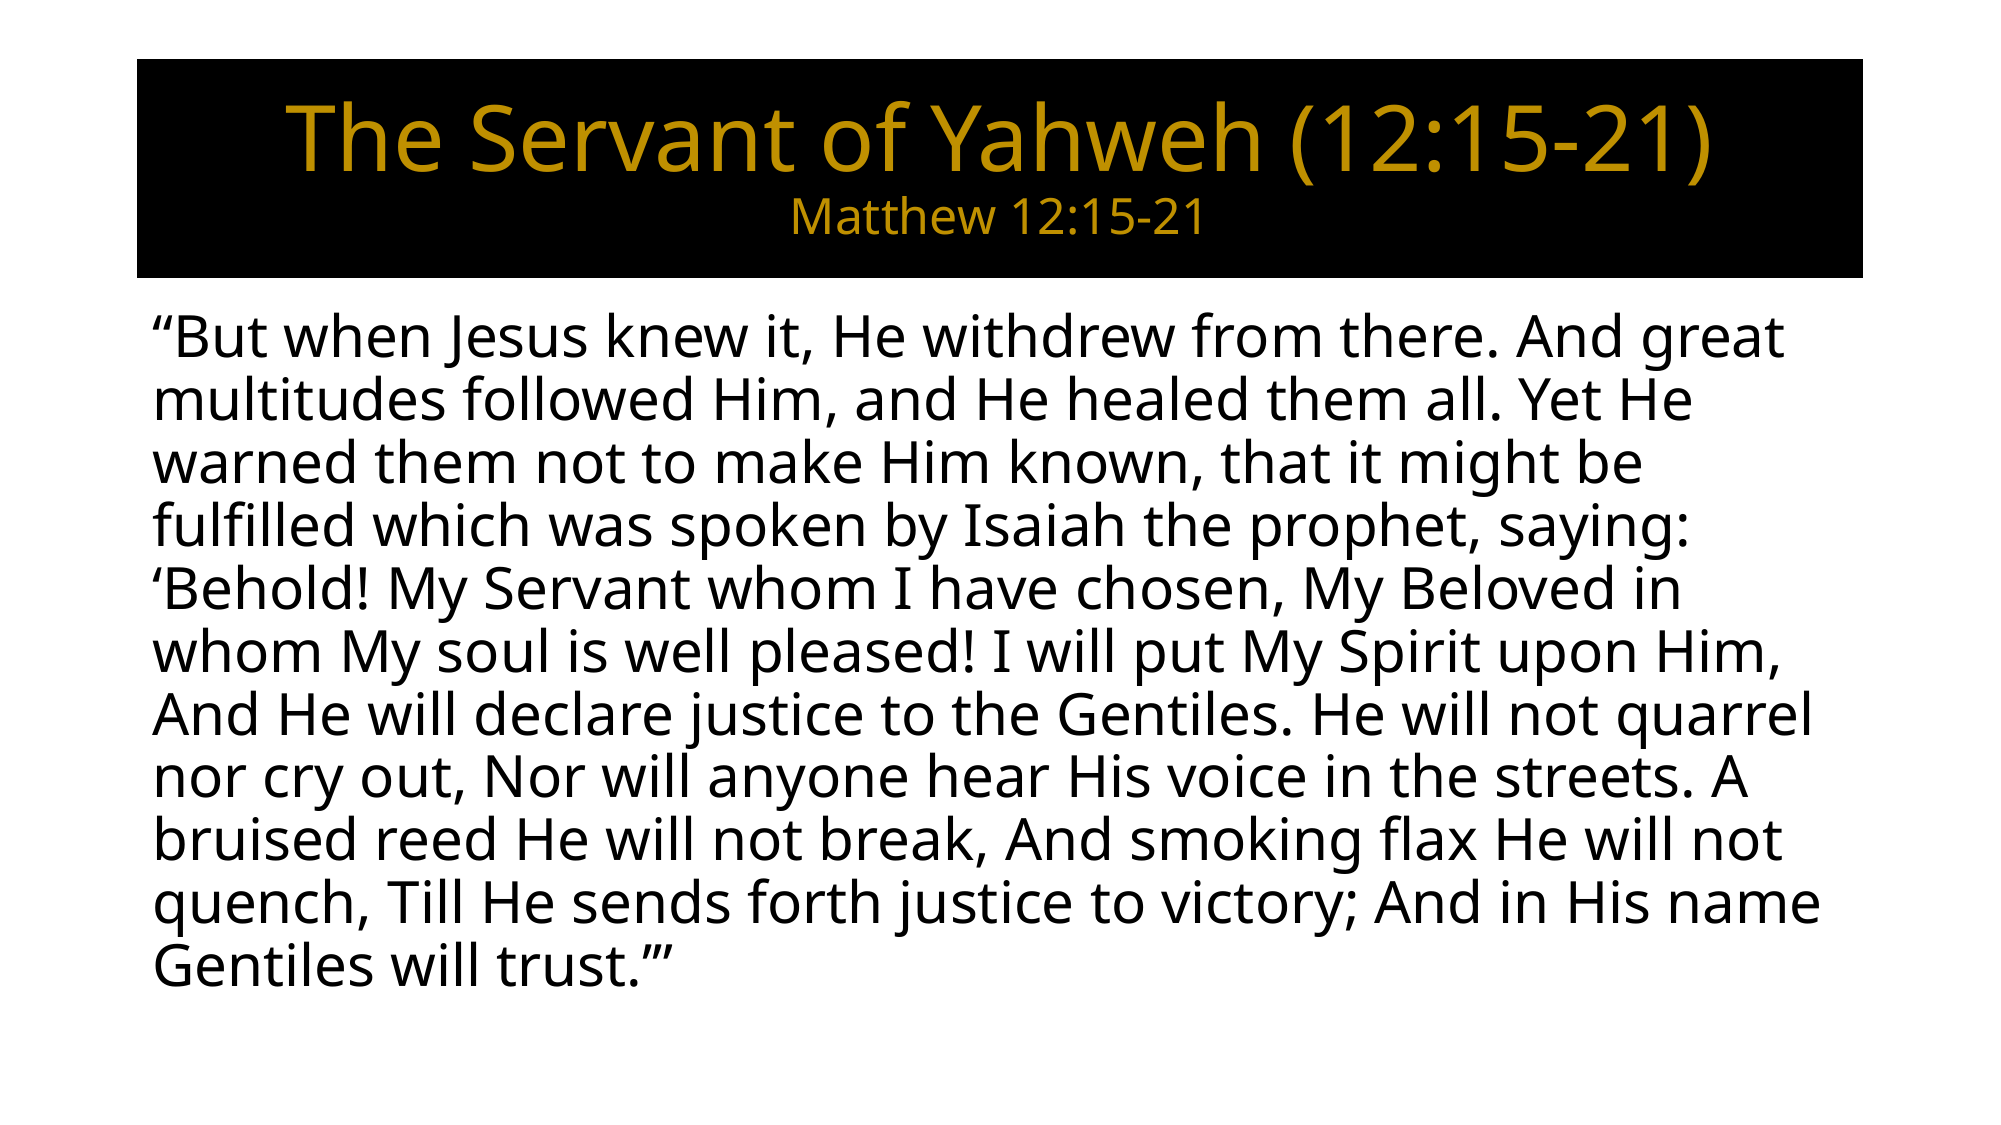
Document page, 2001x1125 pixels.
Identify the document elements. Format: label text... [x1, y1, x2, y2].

title The Servant of Yahweh (12:15-21) Matthew 12:15-21 [137, 59, 1863, 278]
list “But when Jesus knew it, He withdrew from there. And great multitudes followed Him, and He healed them all. Yet He warned them not to make Him known, that it might be fulfilled which was spoken by Isaiah the prophet, saying: ‘Behold! My Servant whom I have chosen, My Beloved in whom My soul is well pleased! I will put My Spirit upon Him, And He will declare justice to the Gentiles. He will not quarrel nor cry out, Nor will anyone hear His voice in the streets. A bruised reed He will not break, And smoking flax He will not quench, Till He sends forth justice to victory; And in His name Gentiles will trust.’” [137, 299, 1863, 1014]
